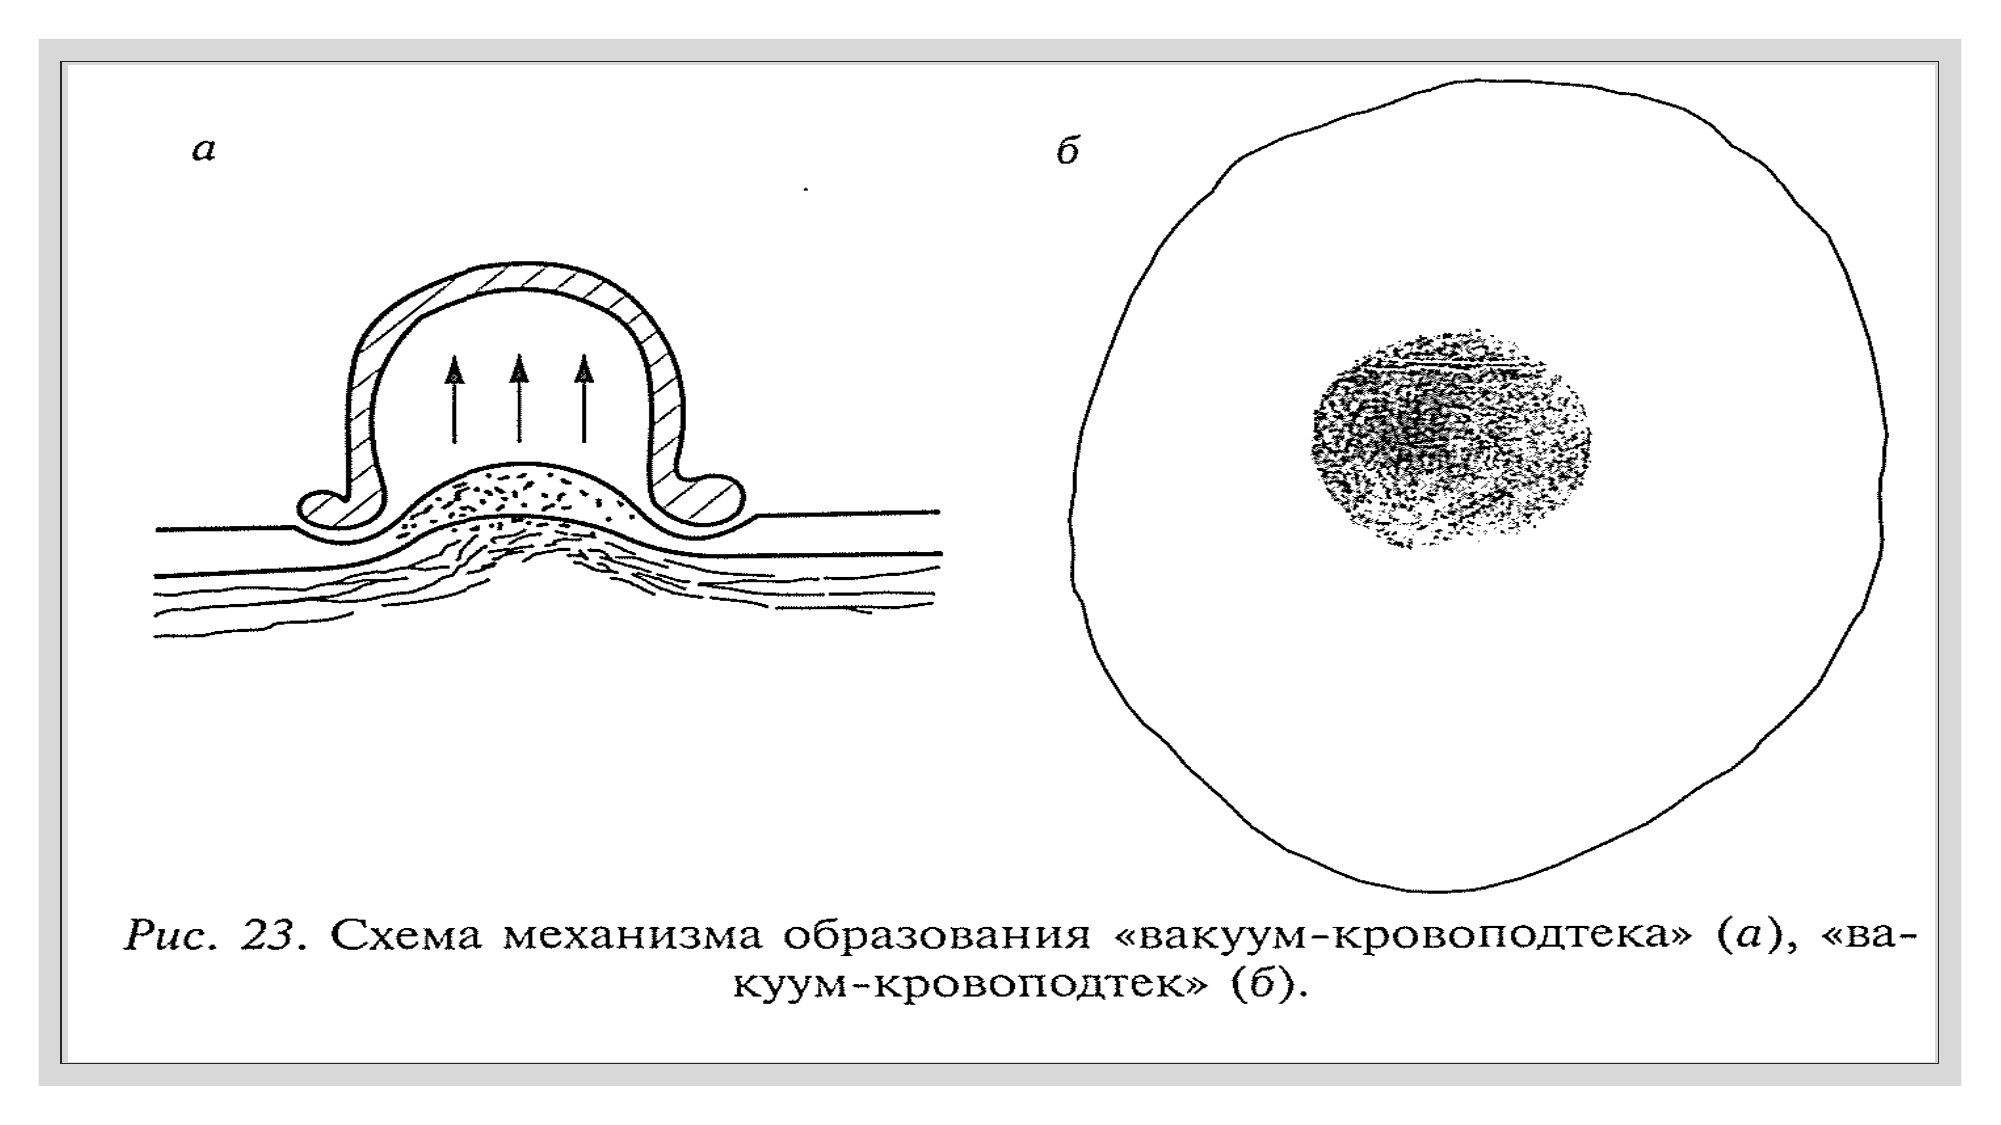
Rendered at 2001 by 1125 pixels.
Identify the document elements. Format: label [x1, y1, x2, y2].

picture [68, 65, 1935, 1062]
